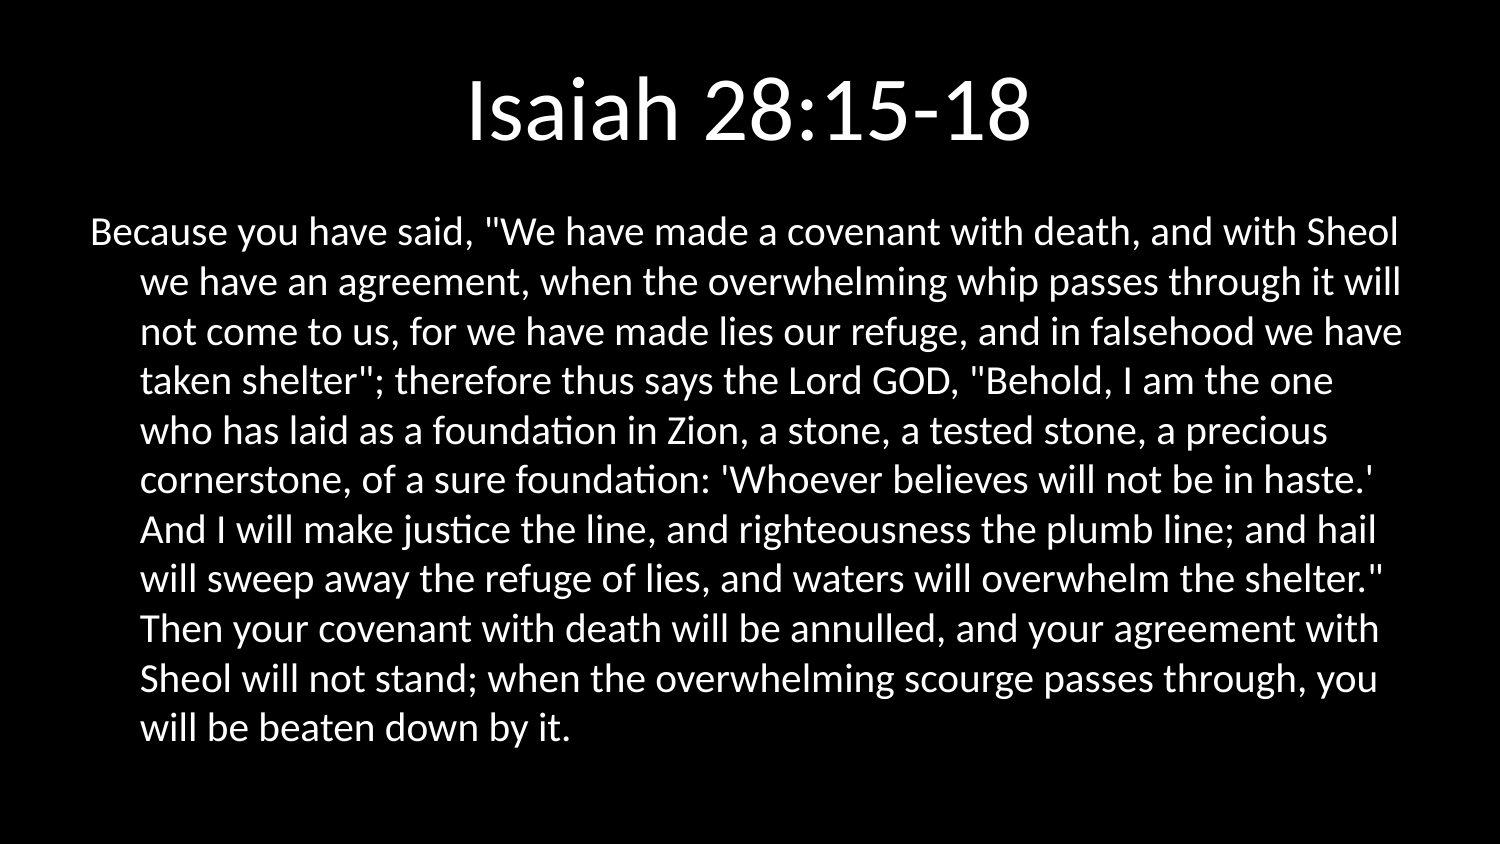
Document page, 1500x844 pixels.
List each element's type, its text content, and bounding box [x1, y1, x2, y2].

list Because you have said, "We have made a covenant with death, and with Sheol we have an agreement, when the overwhelming whip passes through it will not come to us, for we have made lies our refuge, and in falsehood we have taken shelter"; therefore thus says the Lord GOD, "Behold, I am the one who has laid as a foundation in Zion, a stone, a tested stone, a precious cornerstone, of a sure foundation: 'Whoever believes will not be in haste.' And I will make justice the line, and righteousness the plumb line; and hail will sweep away the refuge of lies, and waters will overwhelm the shelter." Then your covenant with death will be annulled, and your agreement with Sheol will not stand; when the overwhelming scourge passes through, you will be beaten down by it. [75, 196, 1425, 807]
title Isaiah 28:15-18 [75, 33, 1425, 175]
